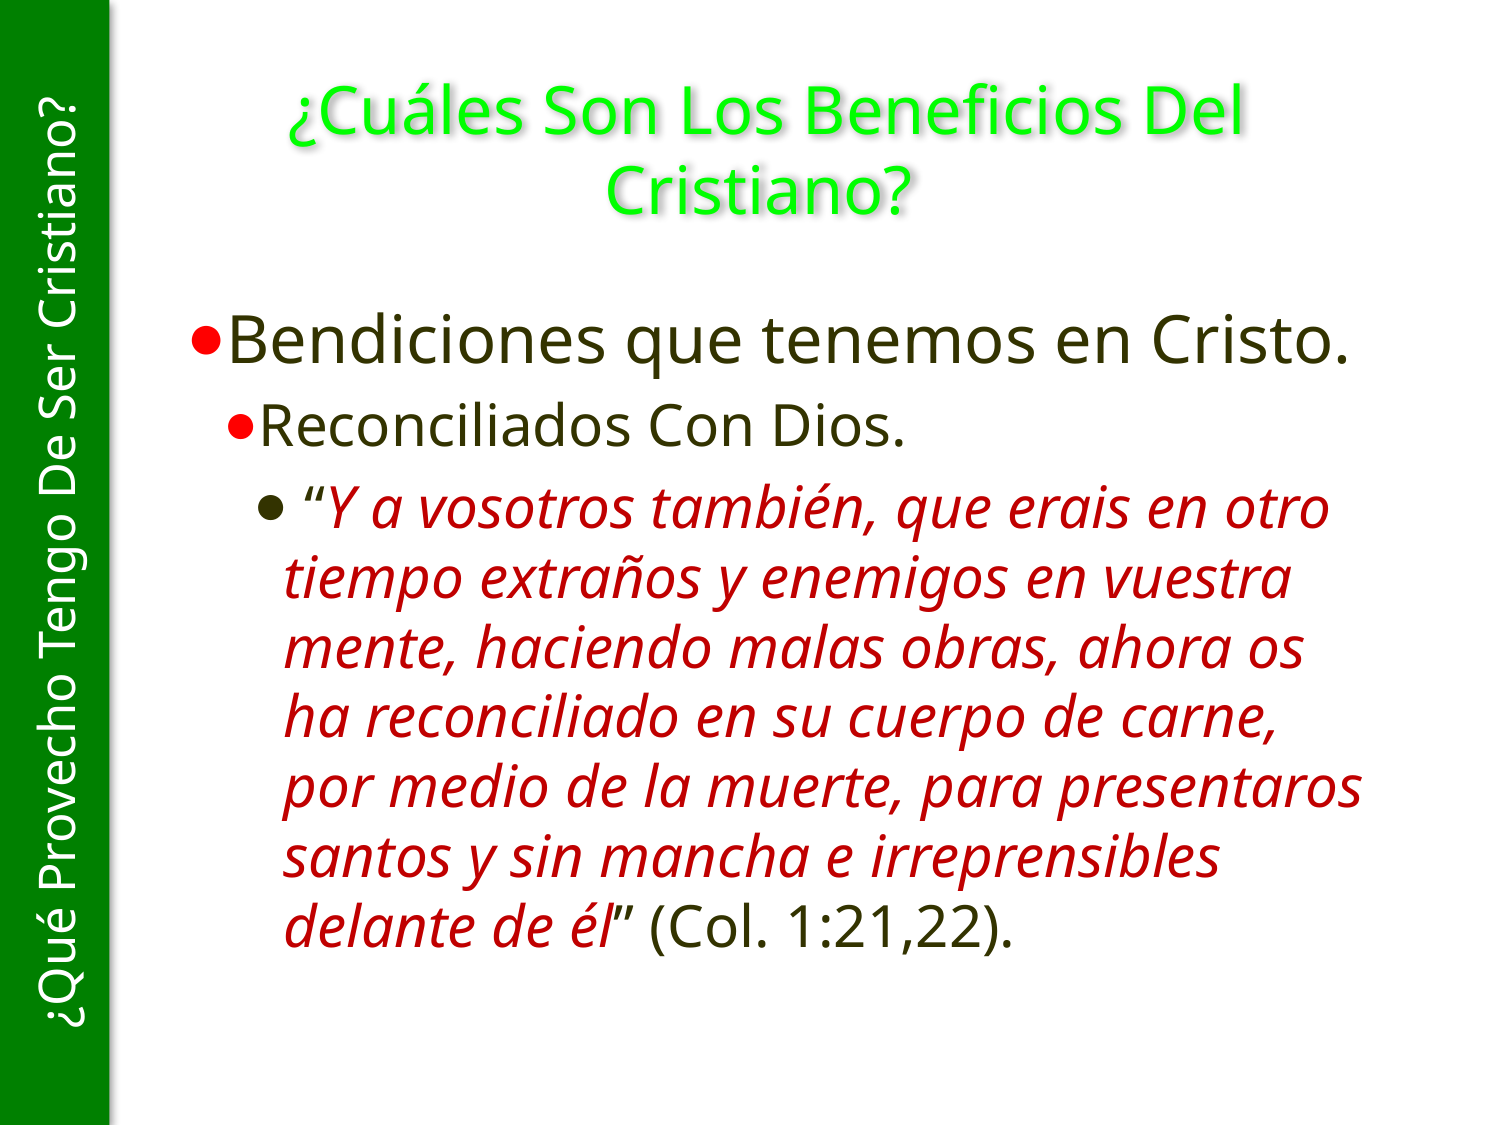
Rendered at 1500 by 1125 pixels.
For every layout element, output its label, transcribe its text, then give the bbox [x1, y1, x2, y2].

list Bendiciones que tenemos en Cristo. Reconciliados Con Dios. “Y a vosotros también, que erais en otro tiempo extraños y enemigos en vuestra mente, haciendo malas obras, ahora os ha reconciliado en su cuerpo de carne, por medio de la muerte, para presentaros santos y sin mancha e irreprensibles delante de él” (Col. 1:21,22). [171, 290, 1388, 966]
title ¿Cuáles Son Los Beneficios Del Cristiano? [135, 75, 1400, 220]
text_box ¿Qué Provecho Tengo De Ser Cristiano? [0, 0, 110, 1125]
